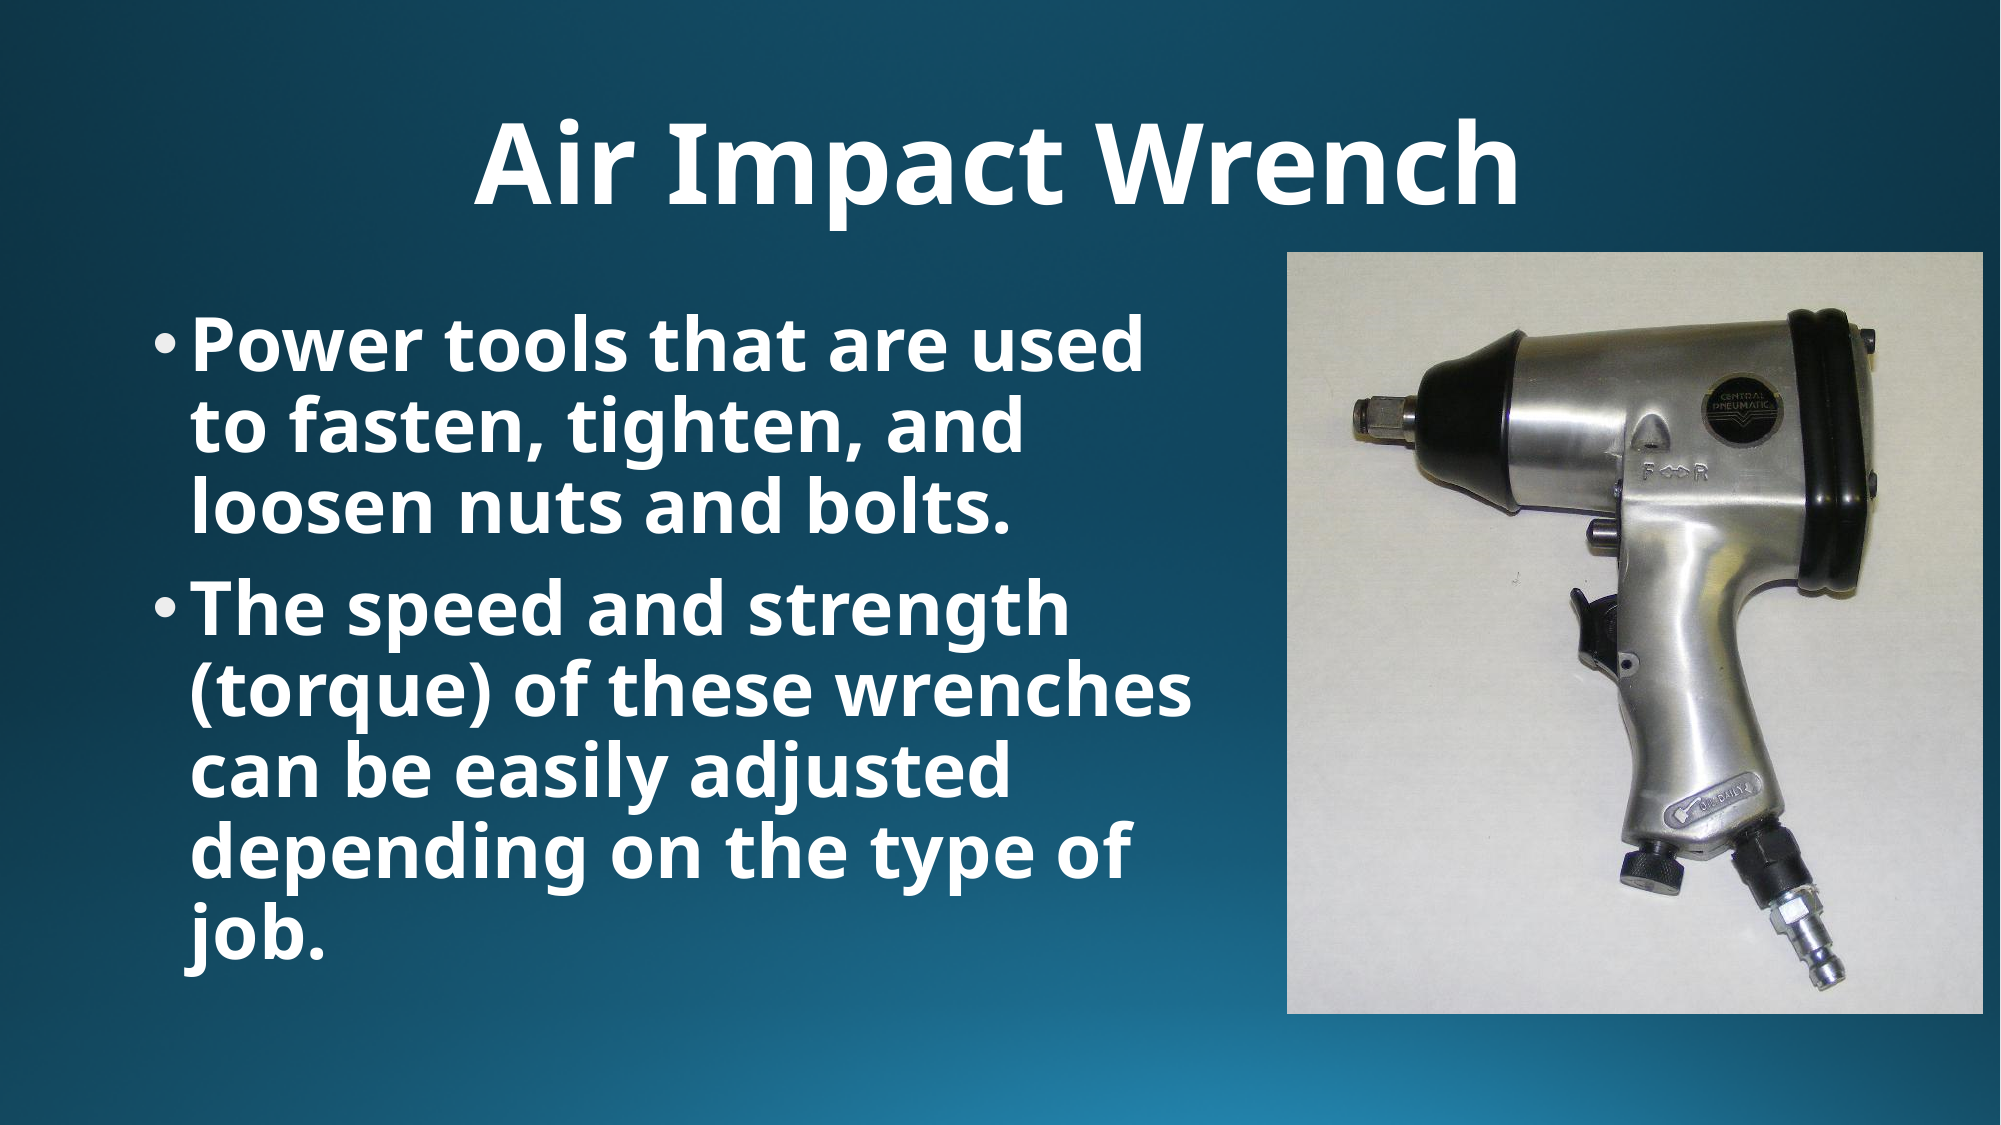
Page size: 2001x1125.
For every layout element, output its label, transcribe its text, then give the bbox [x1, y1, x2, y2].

title Air Impact Wrench [137, 59, 1863, 278]
picture [0, 0, 2001, 1125]
list Power tools that are used to fasten, tighten, and loosen nuts and bolts. The speed and strength (torque) of these wrenches can be easily adjusted depending on the type of job. [137, 299, 1242, 1014]
